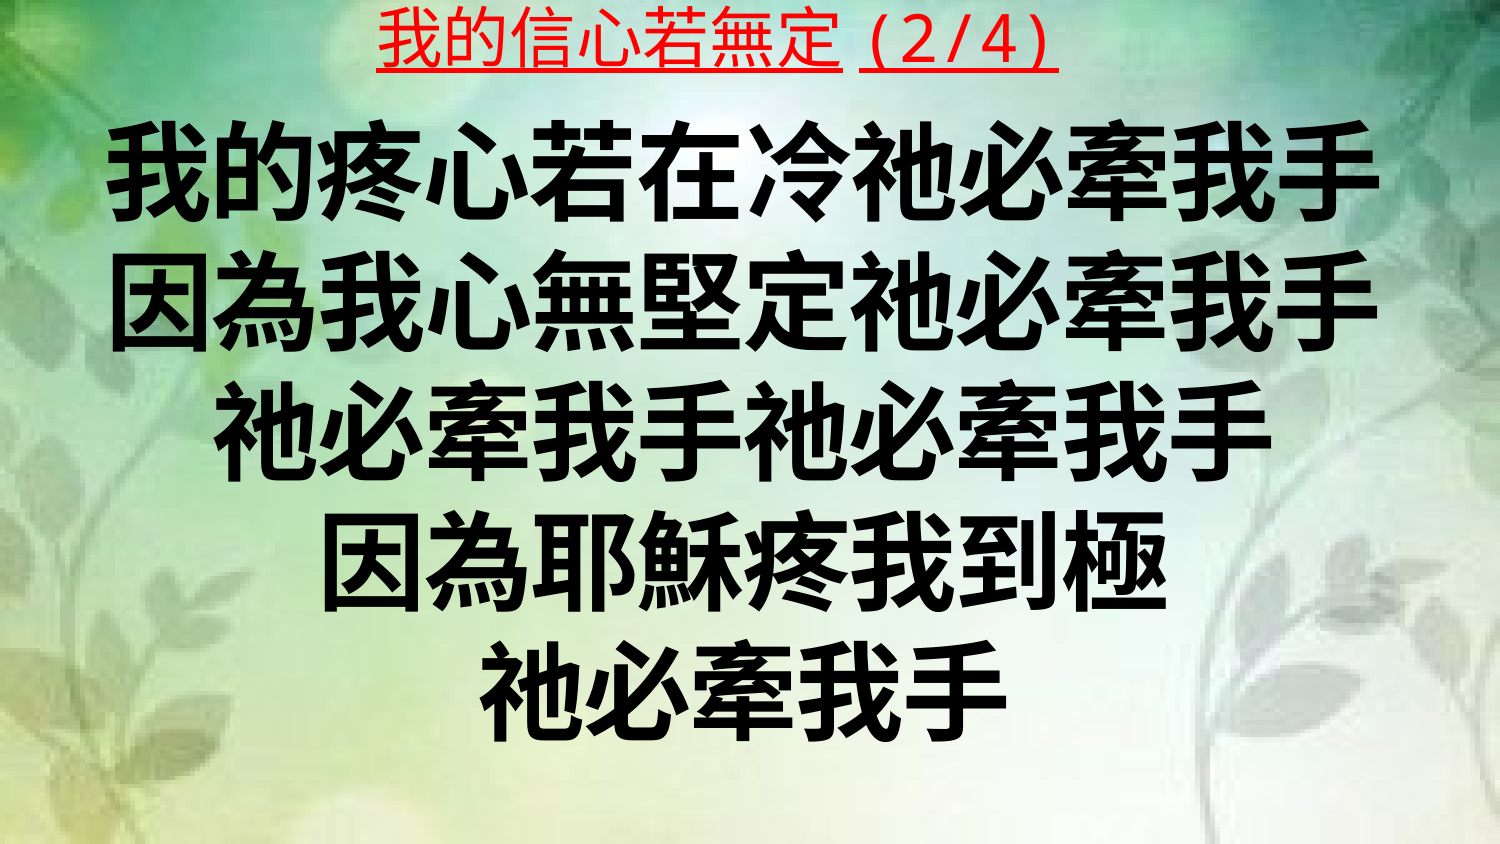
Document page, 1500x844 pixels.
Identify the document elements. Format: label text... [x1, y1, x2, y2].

picture [0, 0, 1500, 844]
text_box 我的信心若無定(2/4) [200, 9, 1275, 63]
list 我的疼心若在冷祂必牽我手 因為我心無堅定祂必牽我手 祂必牽我手祂必牽我手 因為耶穌疼我到極 祂必牽我手 [75, 96, 1413, 697]
